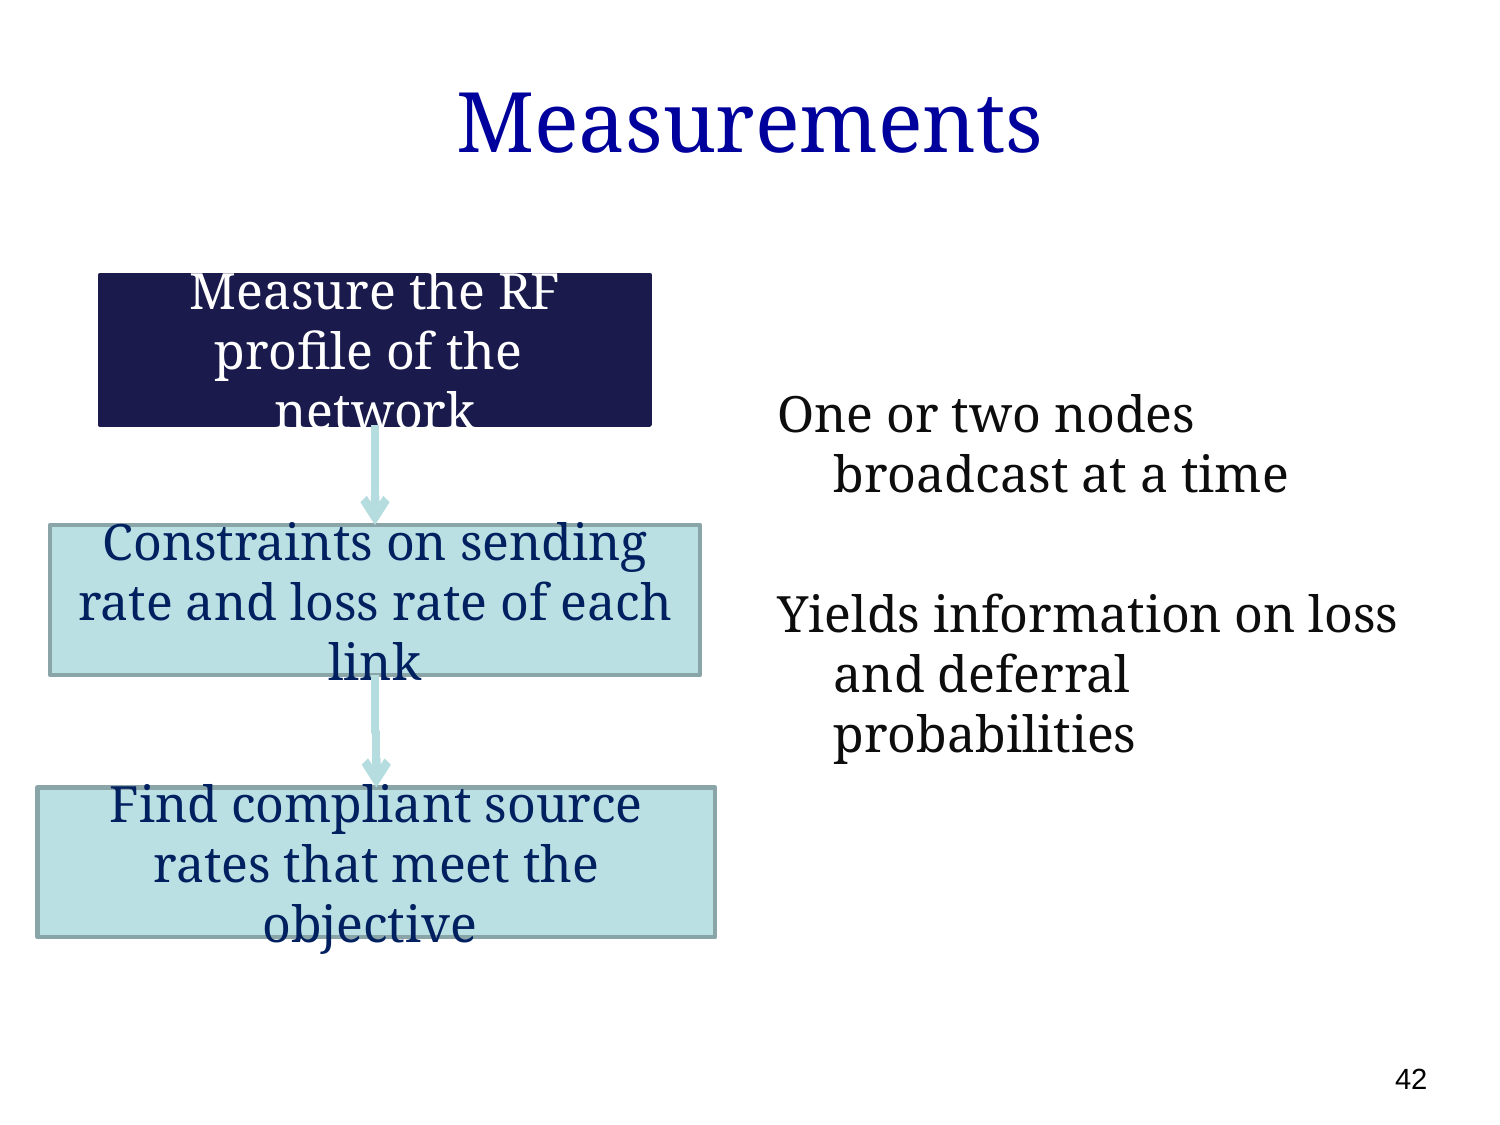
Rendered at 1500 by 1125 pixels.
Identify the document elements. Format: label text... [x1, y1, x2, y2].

slide_number 42 [1092, 1024, 1443, 1103]
text_box Measure the RF profile of the network [98, 273, 652, 427]
title Measurements [74, 47, 1426, 191]
text_box Constraints on sending rate and loss rate of each link [48, 523, 702, 677]
text_box Find compliant source rates that meet the objective [35, 785, 717, 939]
list One or two nodes broadcast at a time Yields information on loss and deferral probabilities [762, 374, 1426, 851]
